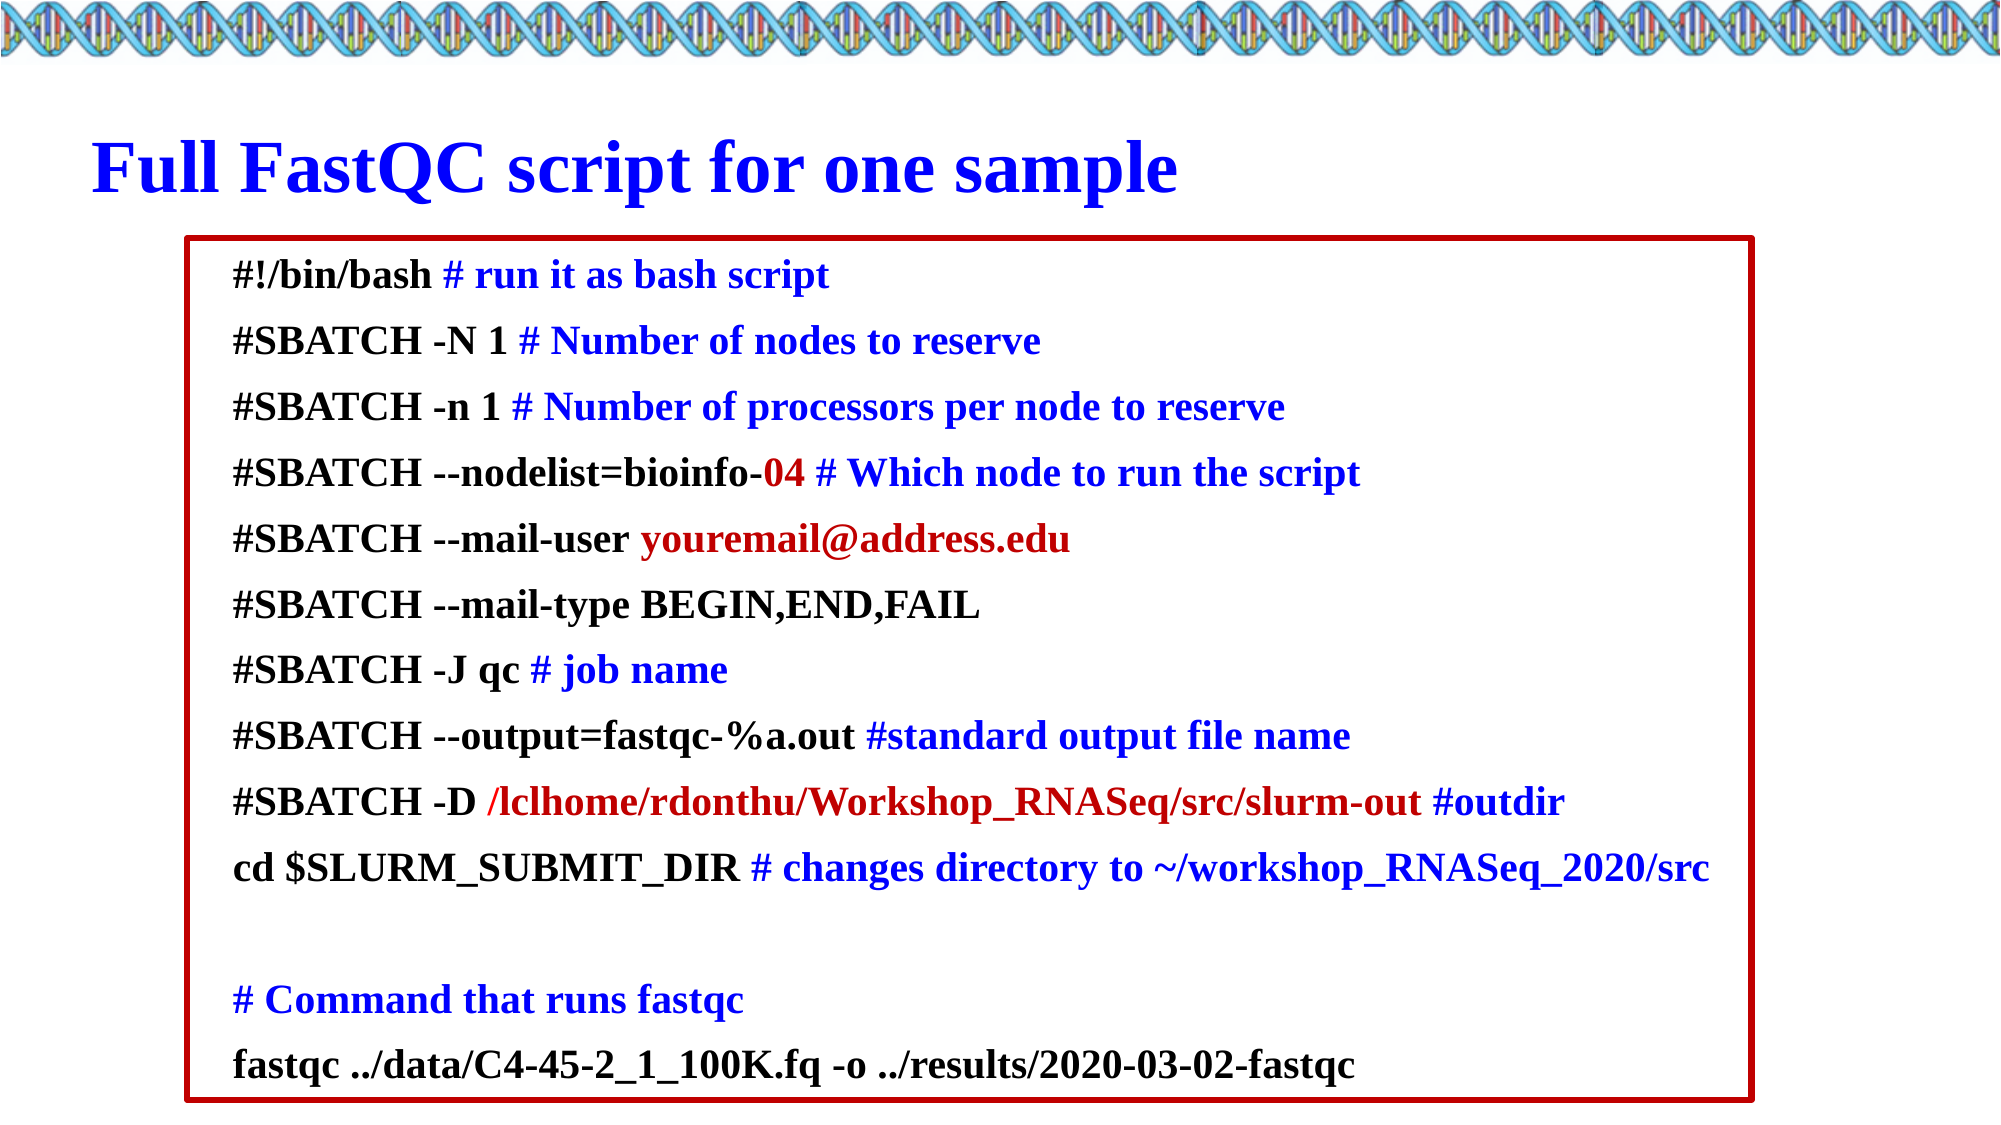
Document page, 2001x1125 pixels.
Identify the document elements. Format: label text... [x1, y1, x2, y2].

picture [0, 0, 2000, 65]
text_box [187, 278, 1752, 1100]
list #!/bin/bash # run it as bash script #SBATCH -N 1 # Number of nodes to reserve #SBATCH -n 1 # Number of processors per node to reserve #SBATCH --nodelist=bioinfo-04 # Which node to run the script #SBATCH --mail-user youremail@address.edu #SBATCH --mail-type BEGIN,END,FAIL #SBATCH -J qc # job name #SBATCH --output=fastqc-%a.out #standard output file name #SBATCH -D /lclhome/rdonthu/Workshop_RNASeq/src/slurm-out #outdir cd $SLURM_SUBMIT_DIR # changes directory to ~/workshop_RNASeq_2020/src # Command that runs fastqc fastqc ../data/C4-45-2_1_100K.fq -o ../results/2020-03-02-fastqc [217, 245, 1783, 960]
title Full FastQC script for one sample [76, 65, 1863, 278]
